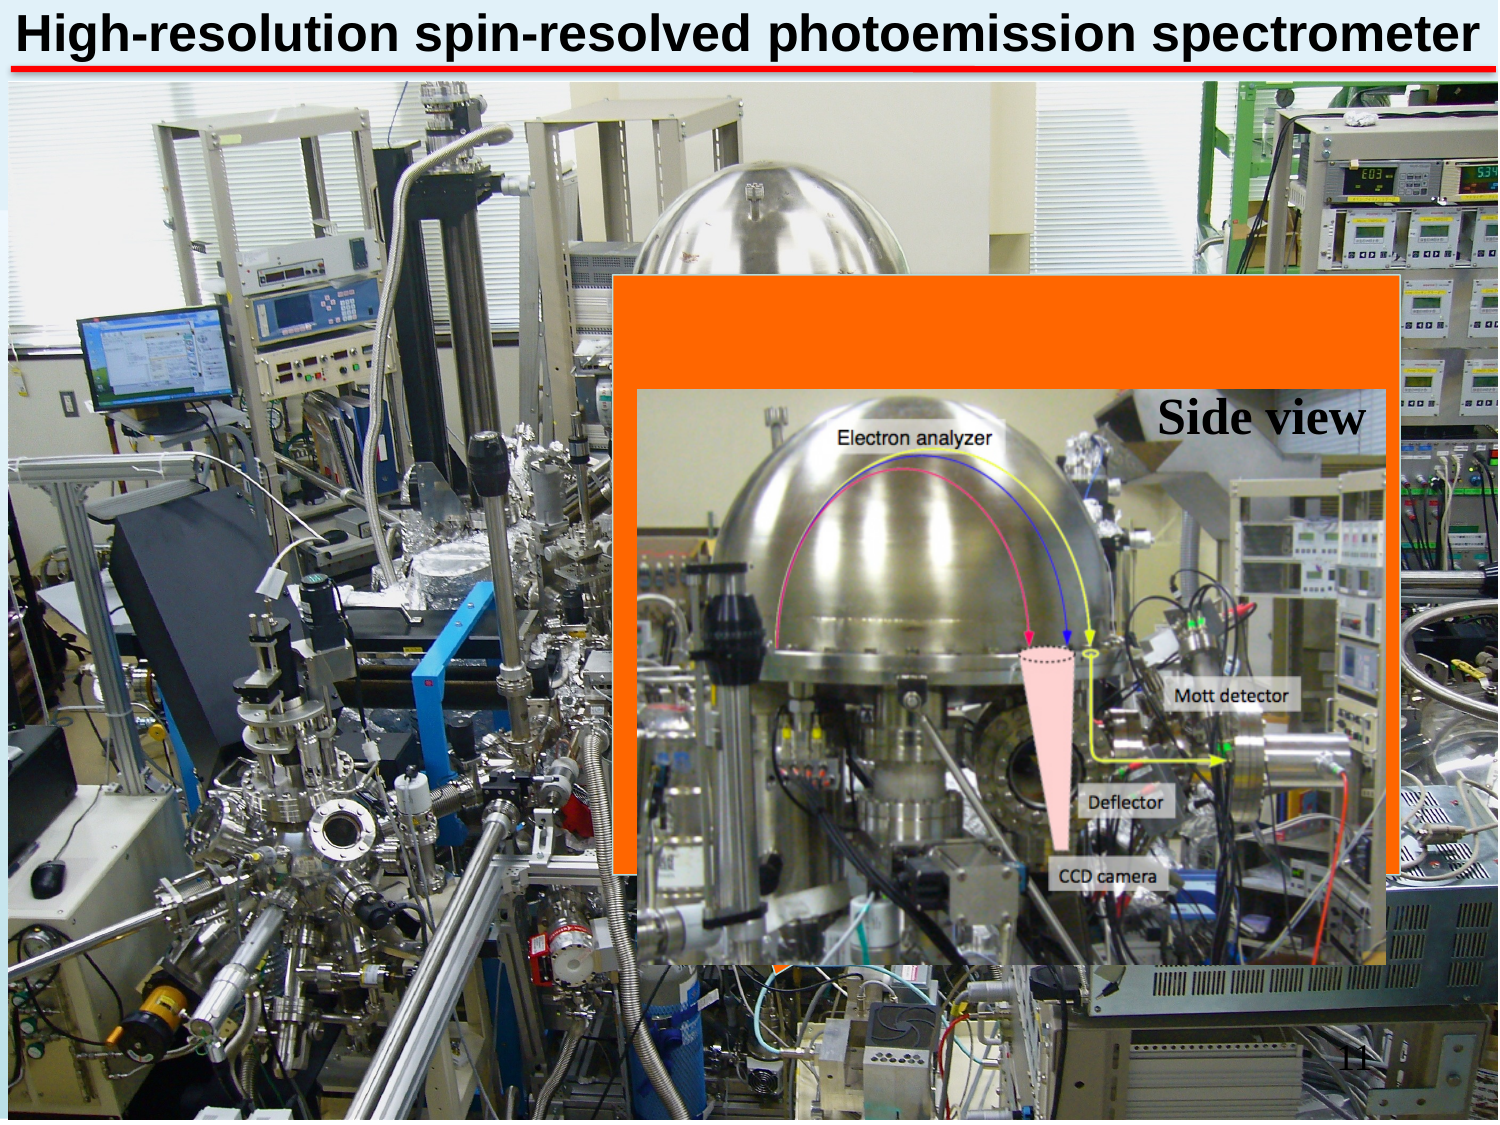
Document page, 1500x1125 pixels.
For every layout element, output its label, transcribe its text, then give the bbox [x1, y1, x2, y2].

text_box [612, 274, 1401, 965]
picture [8, 80, 1498, 1120]
text_box High-resolution spin-resolved photoemission spectrometer [0, 0, 1500, 80]
